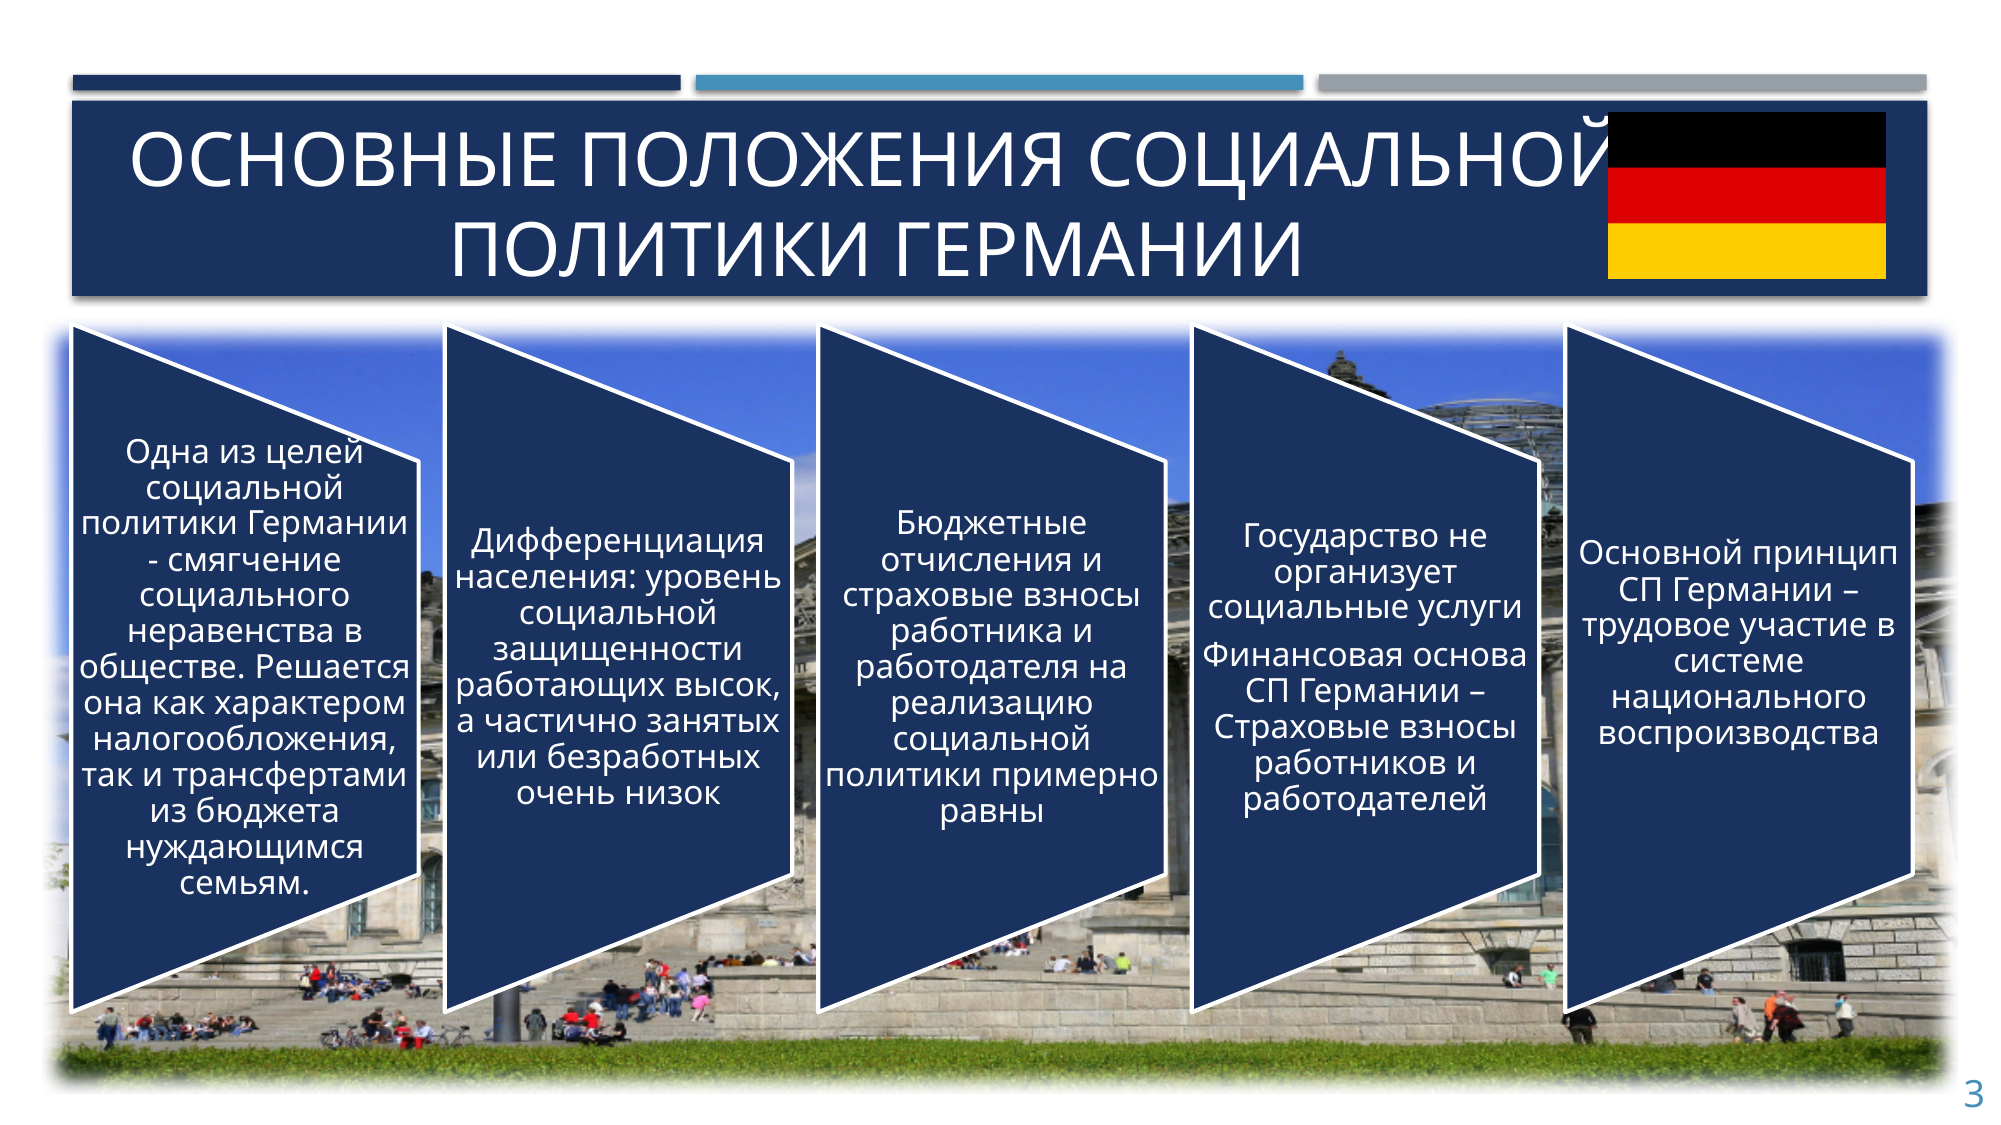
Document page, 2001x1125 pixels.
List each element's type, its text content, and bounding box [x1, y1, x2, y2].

title основные положения социальной политики Германии [0, 132, 1782, 299]
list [1607, 112, 1887, 280]
slide_number 3 [1827, 1065, 2000, 1125]
picture [41, 317, 1959, 1095]
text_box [69, 323, 1915, 1013]
